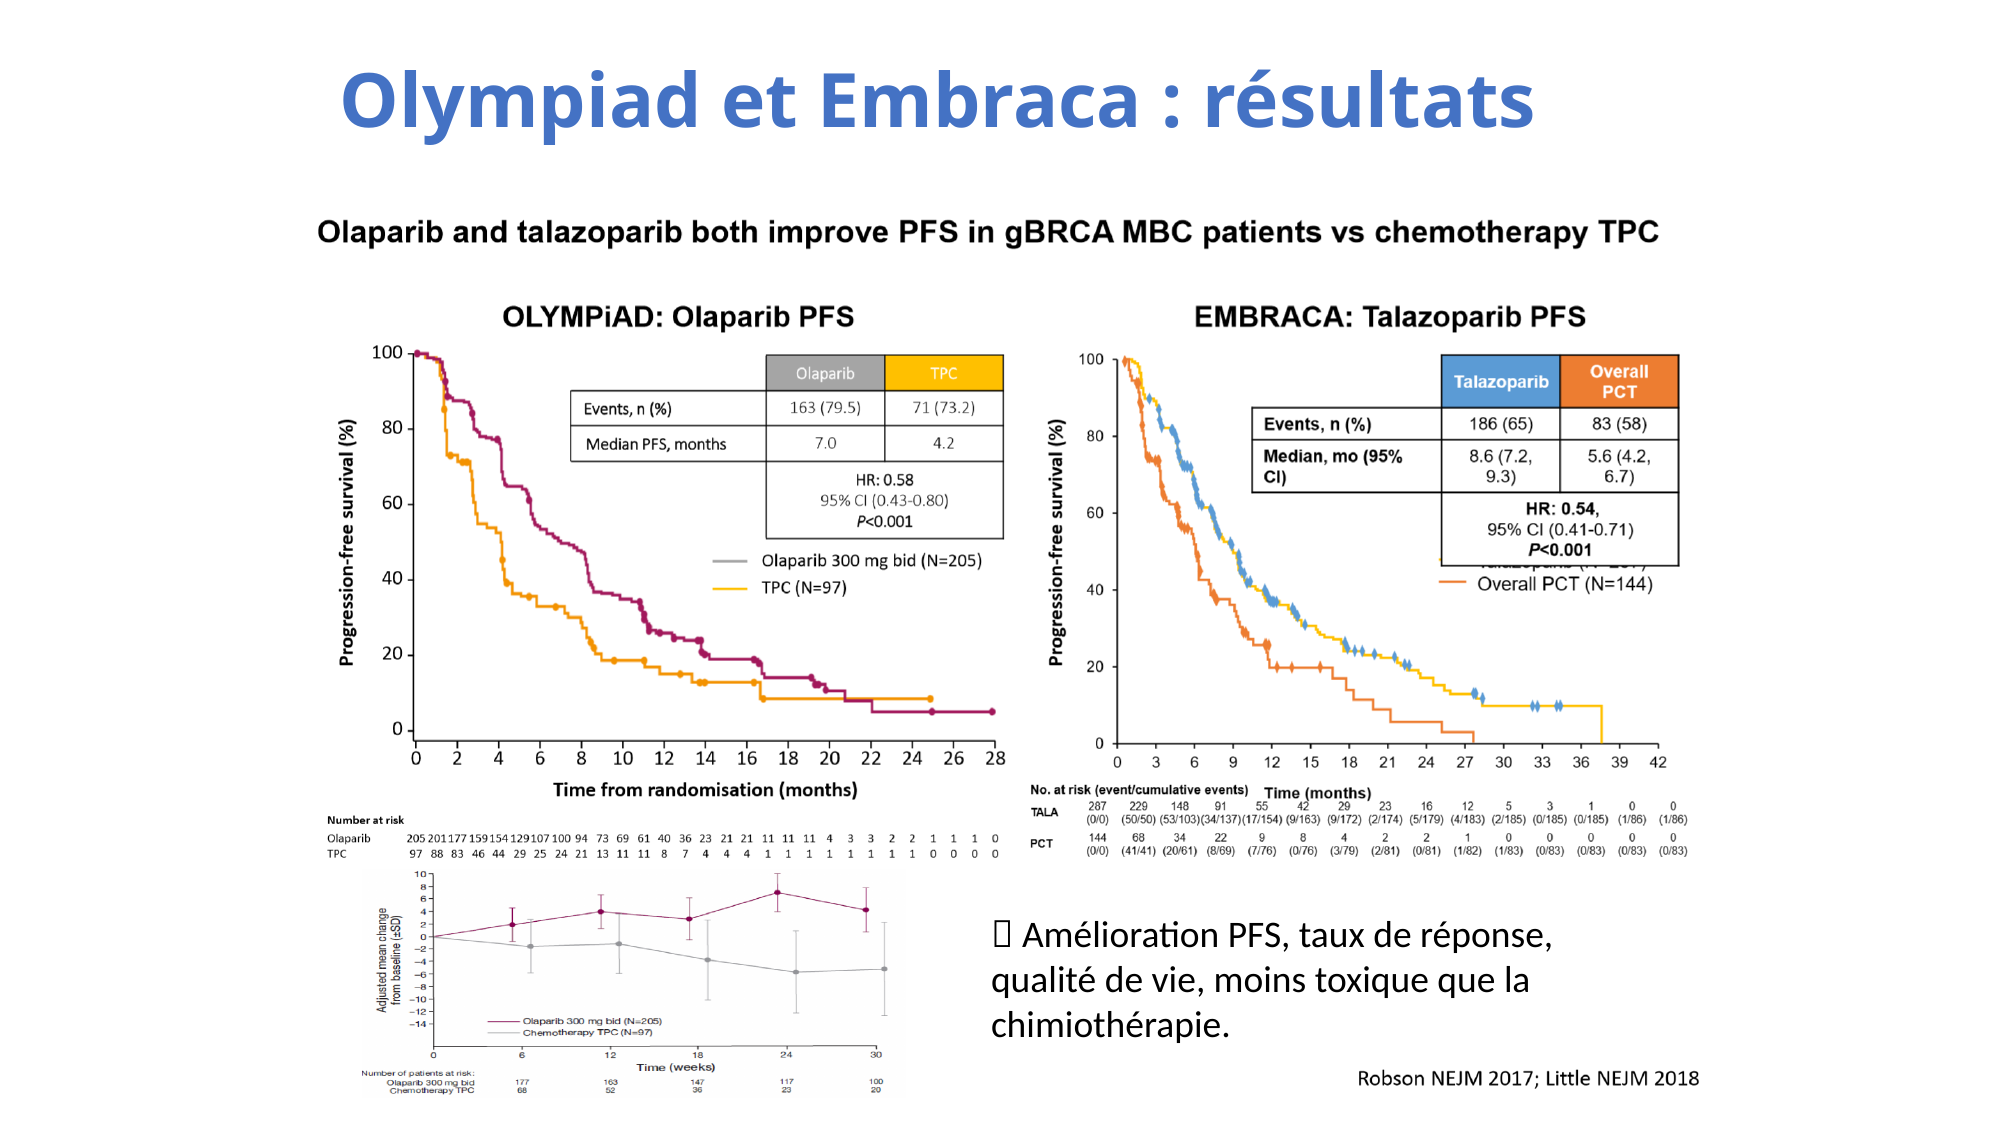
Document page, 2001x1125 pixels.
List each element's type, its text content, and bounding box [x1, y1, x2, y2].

picture [307, 196, 1693, 1098]
title Olympiad et Embraca : résultats [324, 45, 1675, 161]
picture [1342, 1065, 1709, 1095]
text_box  Amélioration PFS, taux de réponse, qualité de vie, moins toxique que la chimiothérapie. [976, 902, 1662, 1053]
